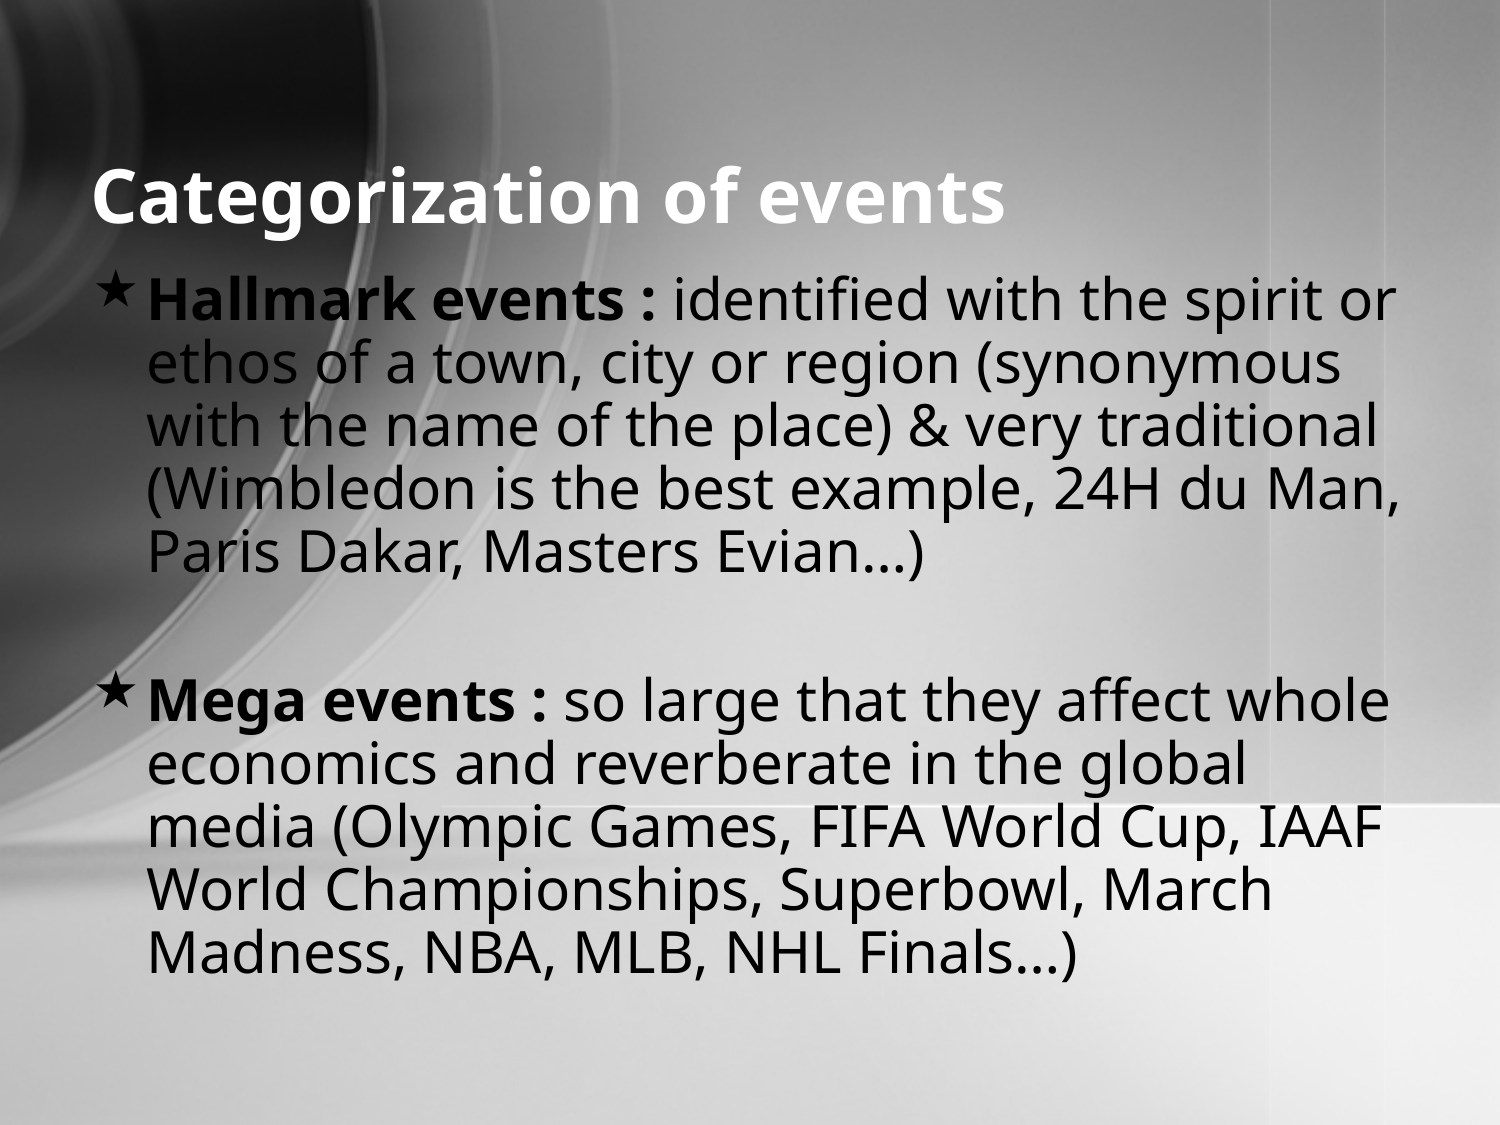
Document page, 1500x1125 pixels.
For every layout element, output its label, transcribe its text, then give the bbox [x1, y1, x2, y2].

title Categorization of events [75, 58, 1425, 247]
picture [0, 0, 1500, 1125]
list Hallmark events : identified with the spirit or ethos of a town, city or region (synonymous with the name of the place) & very traditional (Wimbledon is the best example, 24H du Man, Paris Dakar, Masters Evian…) Mega events : so large that they affect whole economics and reverberate in the global media (Olympic Games, FIFA World Cup, IAAF World Championships, Superbowl, March Madness, NBA, MLB, NHL Finals…) [75, 262, 1425, 1005]
